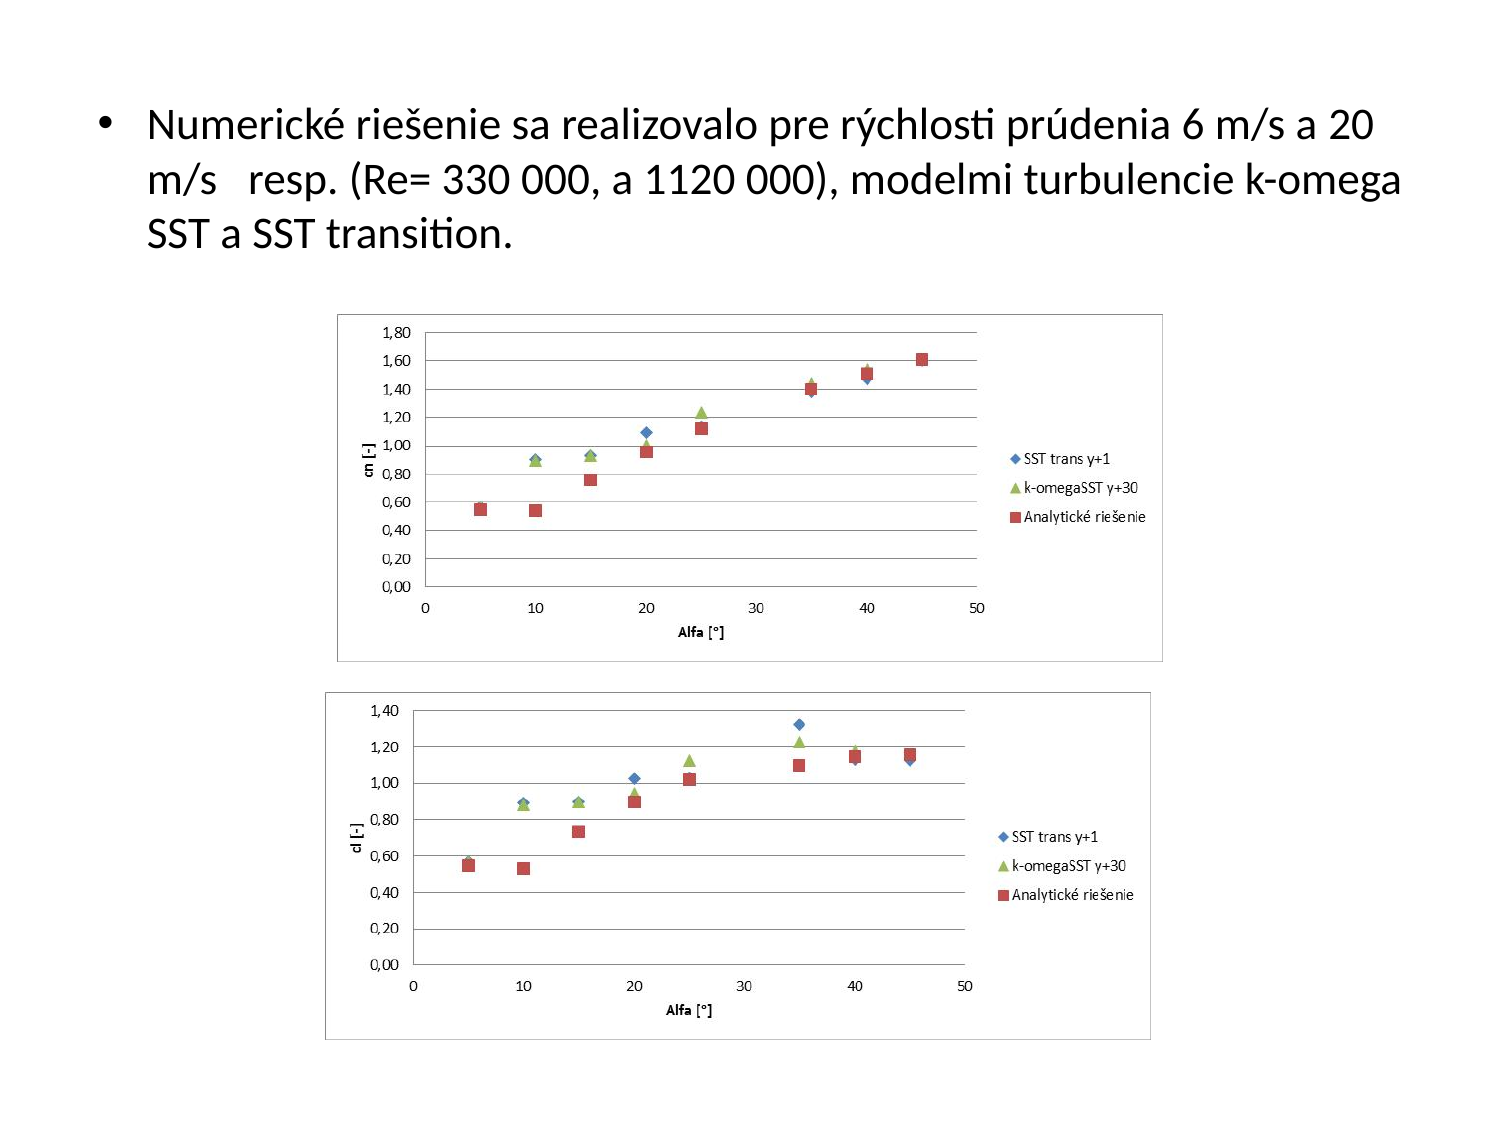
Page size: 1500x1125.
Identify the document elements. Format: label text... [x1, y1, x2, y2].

picture [336, 314, 1163, 663]
picture [324, 692, 1151, 1041]
list Numerické riešenie sa realizovalo pre rýchlosti prúdenia 6 m/s a 20 m/s resp. (Re= 330 000, a 1120 000), modelmi turbulencie k-omega SST a SST transition. [82, 86, 1425, 268]
